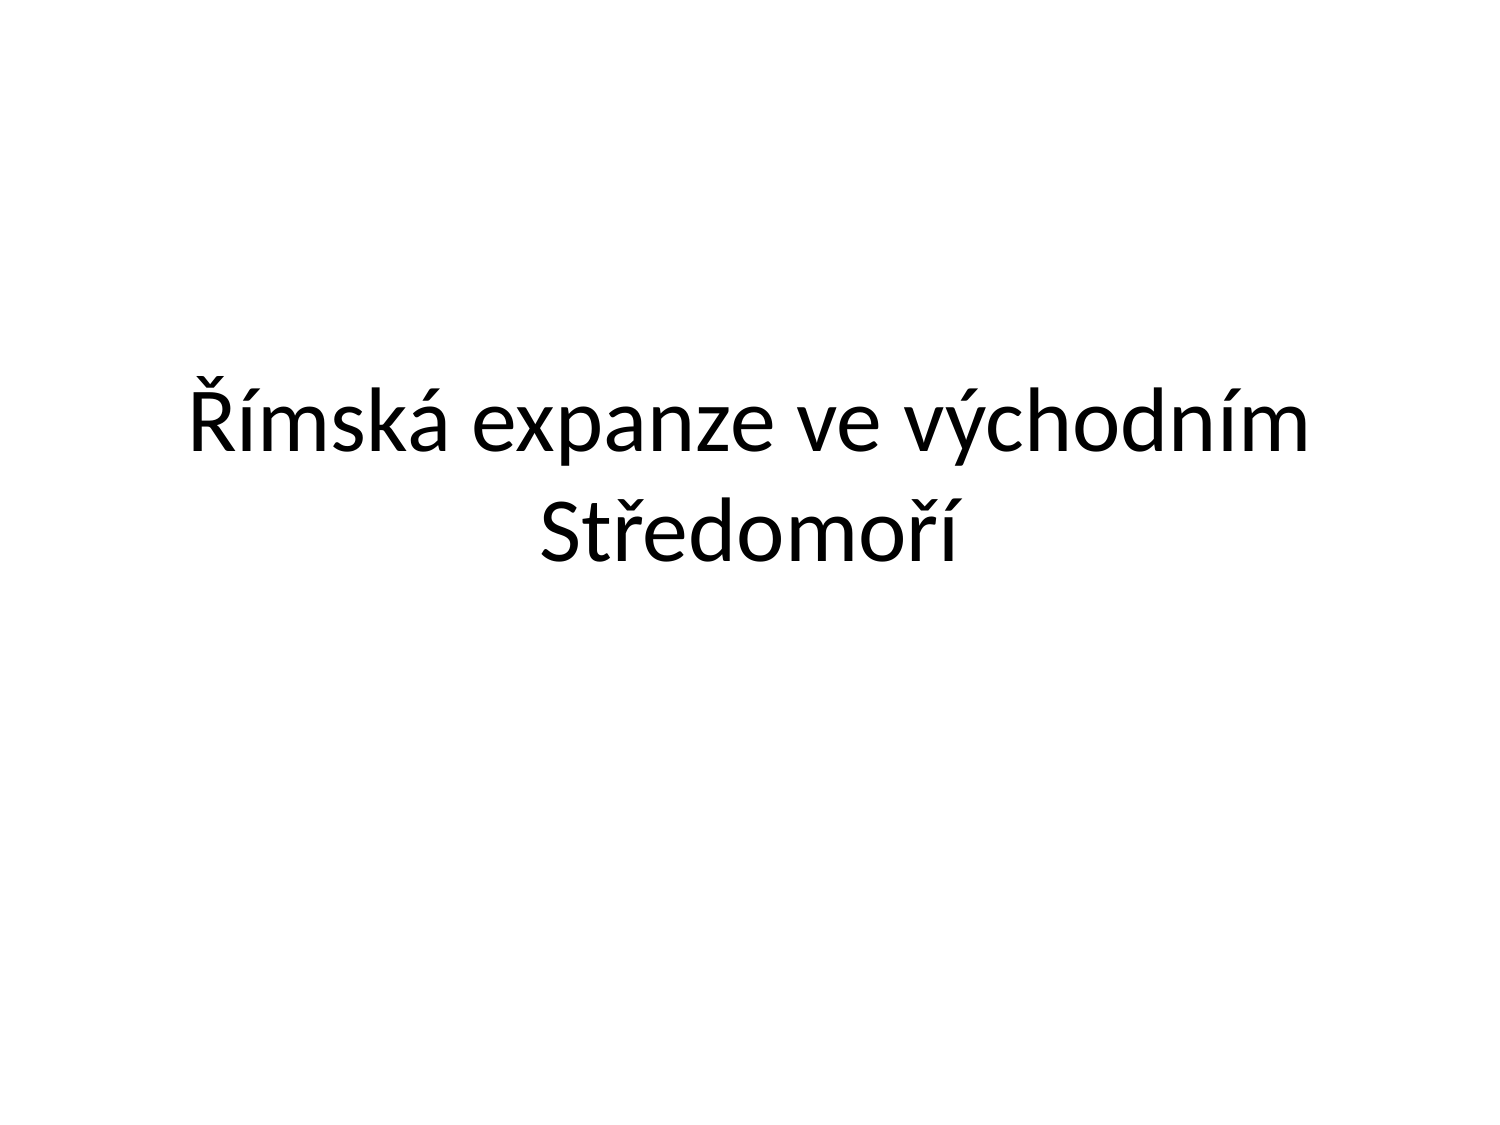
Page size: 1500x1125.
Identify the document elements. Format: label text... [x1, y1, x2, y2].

title Římská expanze ve východním Středomoří [112, 349, 1388, 591]
